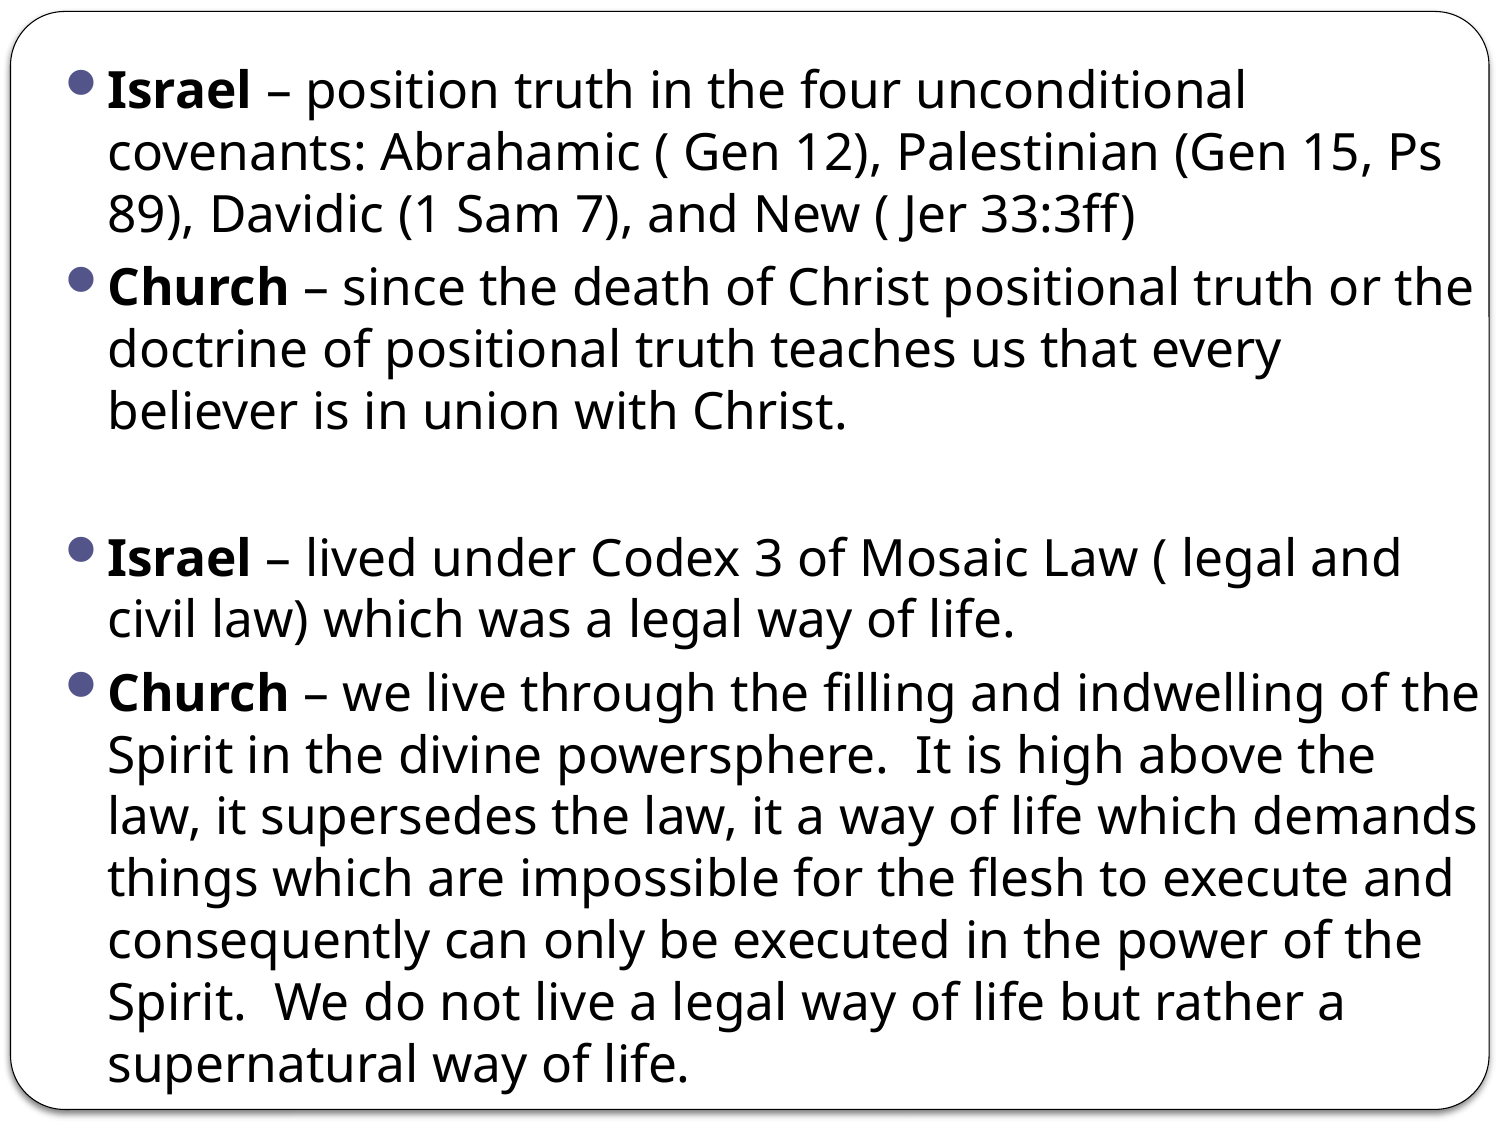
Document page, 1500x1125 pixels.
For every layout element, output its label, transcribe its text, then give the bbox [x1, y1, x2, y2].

list Israel – position truth in the four unconditional covenants: Abrahamic ( Gen 12), Palestinian (Gen 15, Ps 89), Davidic (1 Sam 7), and New ( Jer 33:3ff) Church – since the death of Christ positional truth or the doctrine of positional truth teaches us that every believer is in union with Christ. Israel – lived under Codex 3 of Mosaic Law ( legal and civil law) which was a legal way of life. Church – we live through the filling and indwelling of the Spirit in the divine powersphere. It is high above the law, it supersedes the law, it a way of life which demands things which are impossible for the flesh to execute and consequently can only be executed in the power of the Spirit. We do not live a legal way of life but rather a supernatural way of life. [50, 50, 1500, 1100]
